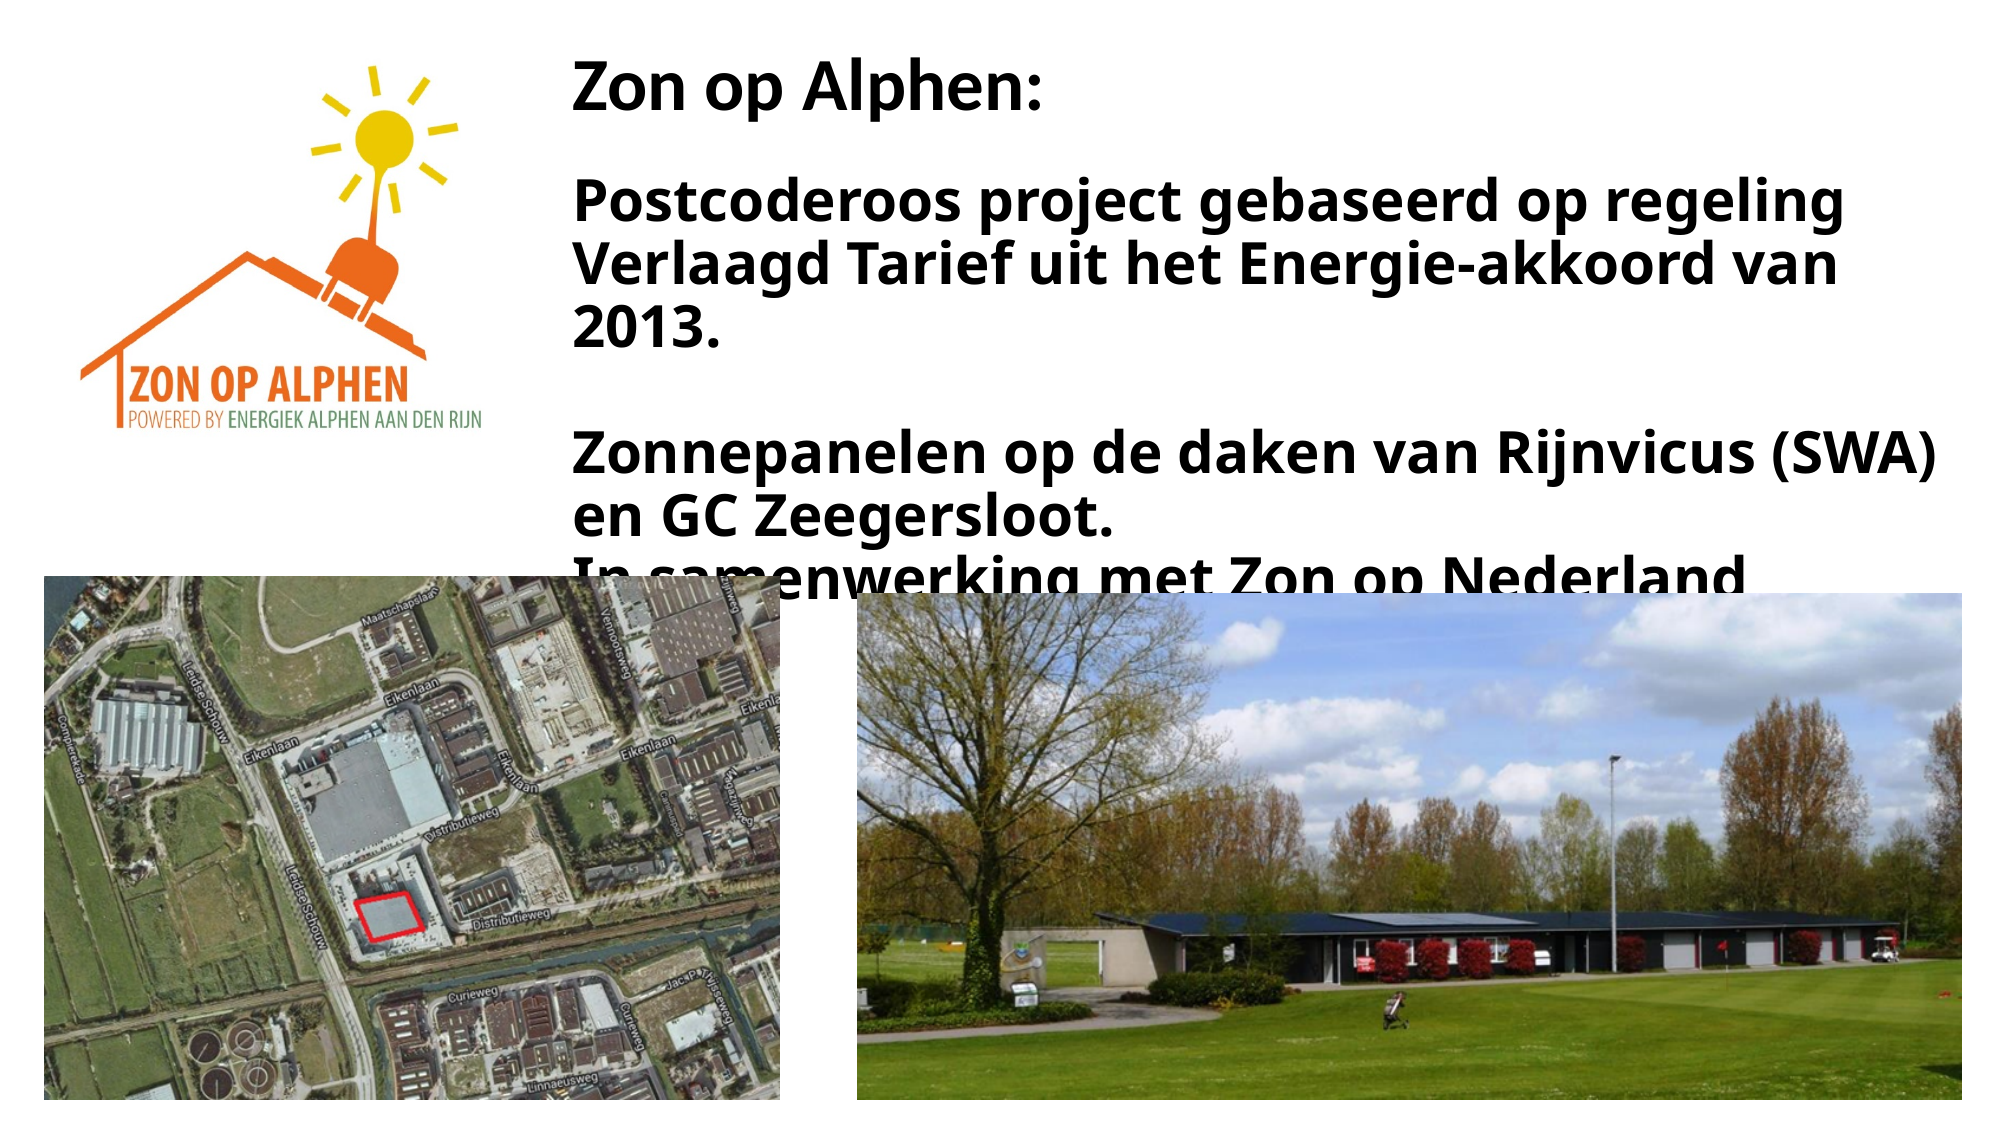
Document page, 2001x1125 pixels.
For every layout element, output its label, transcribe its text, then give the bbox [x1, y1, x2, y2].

text_box Zon op Alphen: [557, 27, 2000, 133]
picture [857, 593, 1962, 1100]
text_box Postcoderoos project gebaseerd op regeling Verlaagd Tarief uit het Energie-akkoord van 2013. Zonnepanelen op de daken van Rijnvicus (SWA) en GC Zeegersloot. In samenwerking met Zon op Nederland [557, 164, 1962, 275]
picture [44, 576, 780, 1100]
picture [44, 10, 517, 484]
